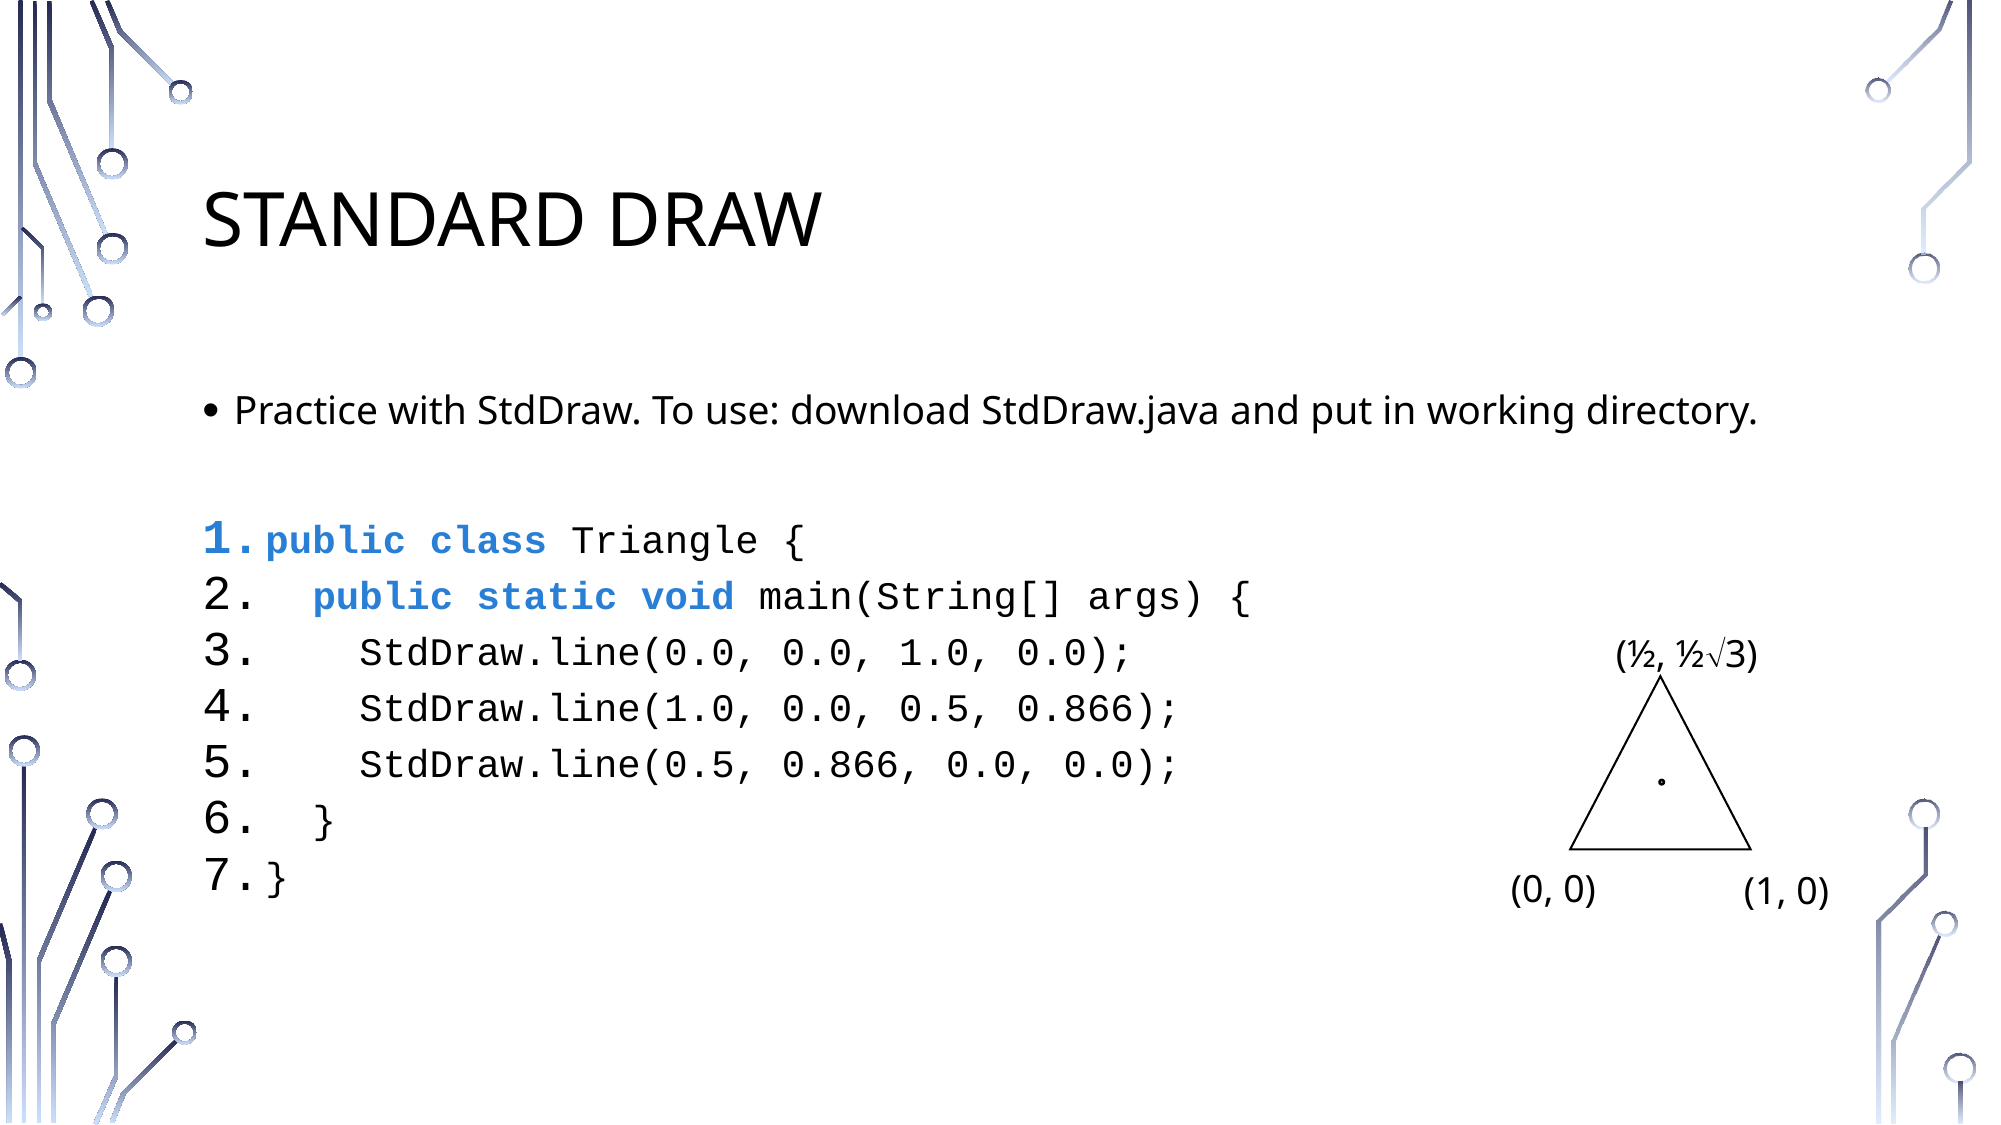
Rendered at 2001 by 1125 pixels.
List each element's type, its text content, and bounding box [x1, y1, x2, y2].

list Practice with StdDraw. To use: download StdDraw.java and put in working directory. public class Triangle { public static void main(String[] args) { StdDraw.line(0.0, 0.0, 1.0, 0.0); StdDraw.line(1.0, 0.0, 0.5, 0.866); StdDraw.line(0.5, 0.866, 0.0, 0.0); } } [187, 369, 1813, 950]
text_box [1497, 622, 1843, 921]
title Standard Draw [187, 101, 1813, 344]
